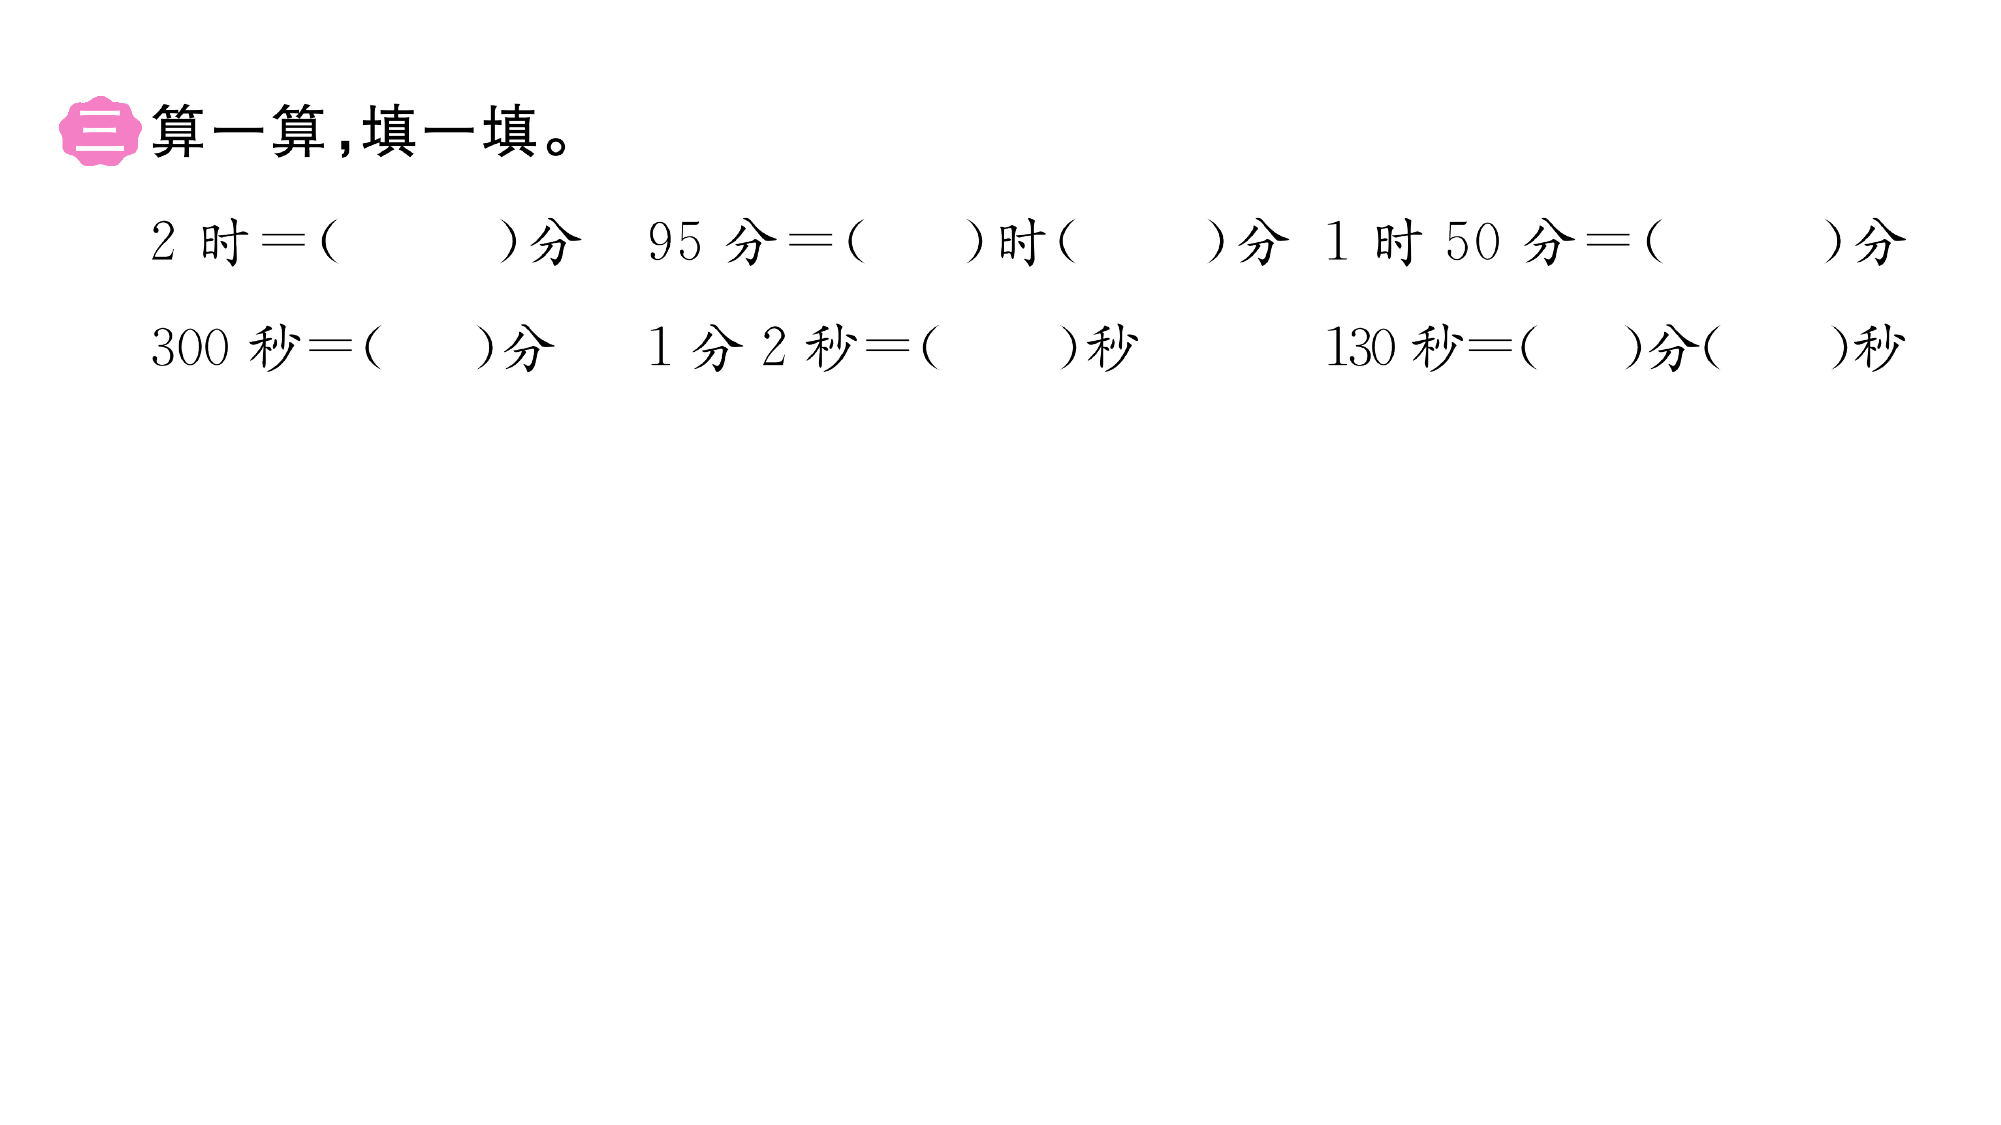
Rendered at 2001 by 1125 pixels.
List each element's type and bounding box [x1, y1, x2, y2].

picture [54, 78, 1945, 402]
